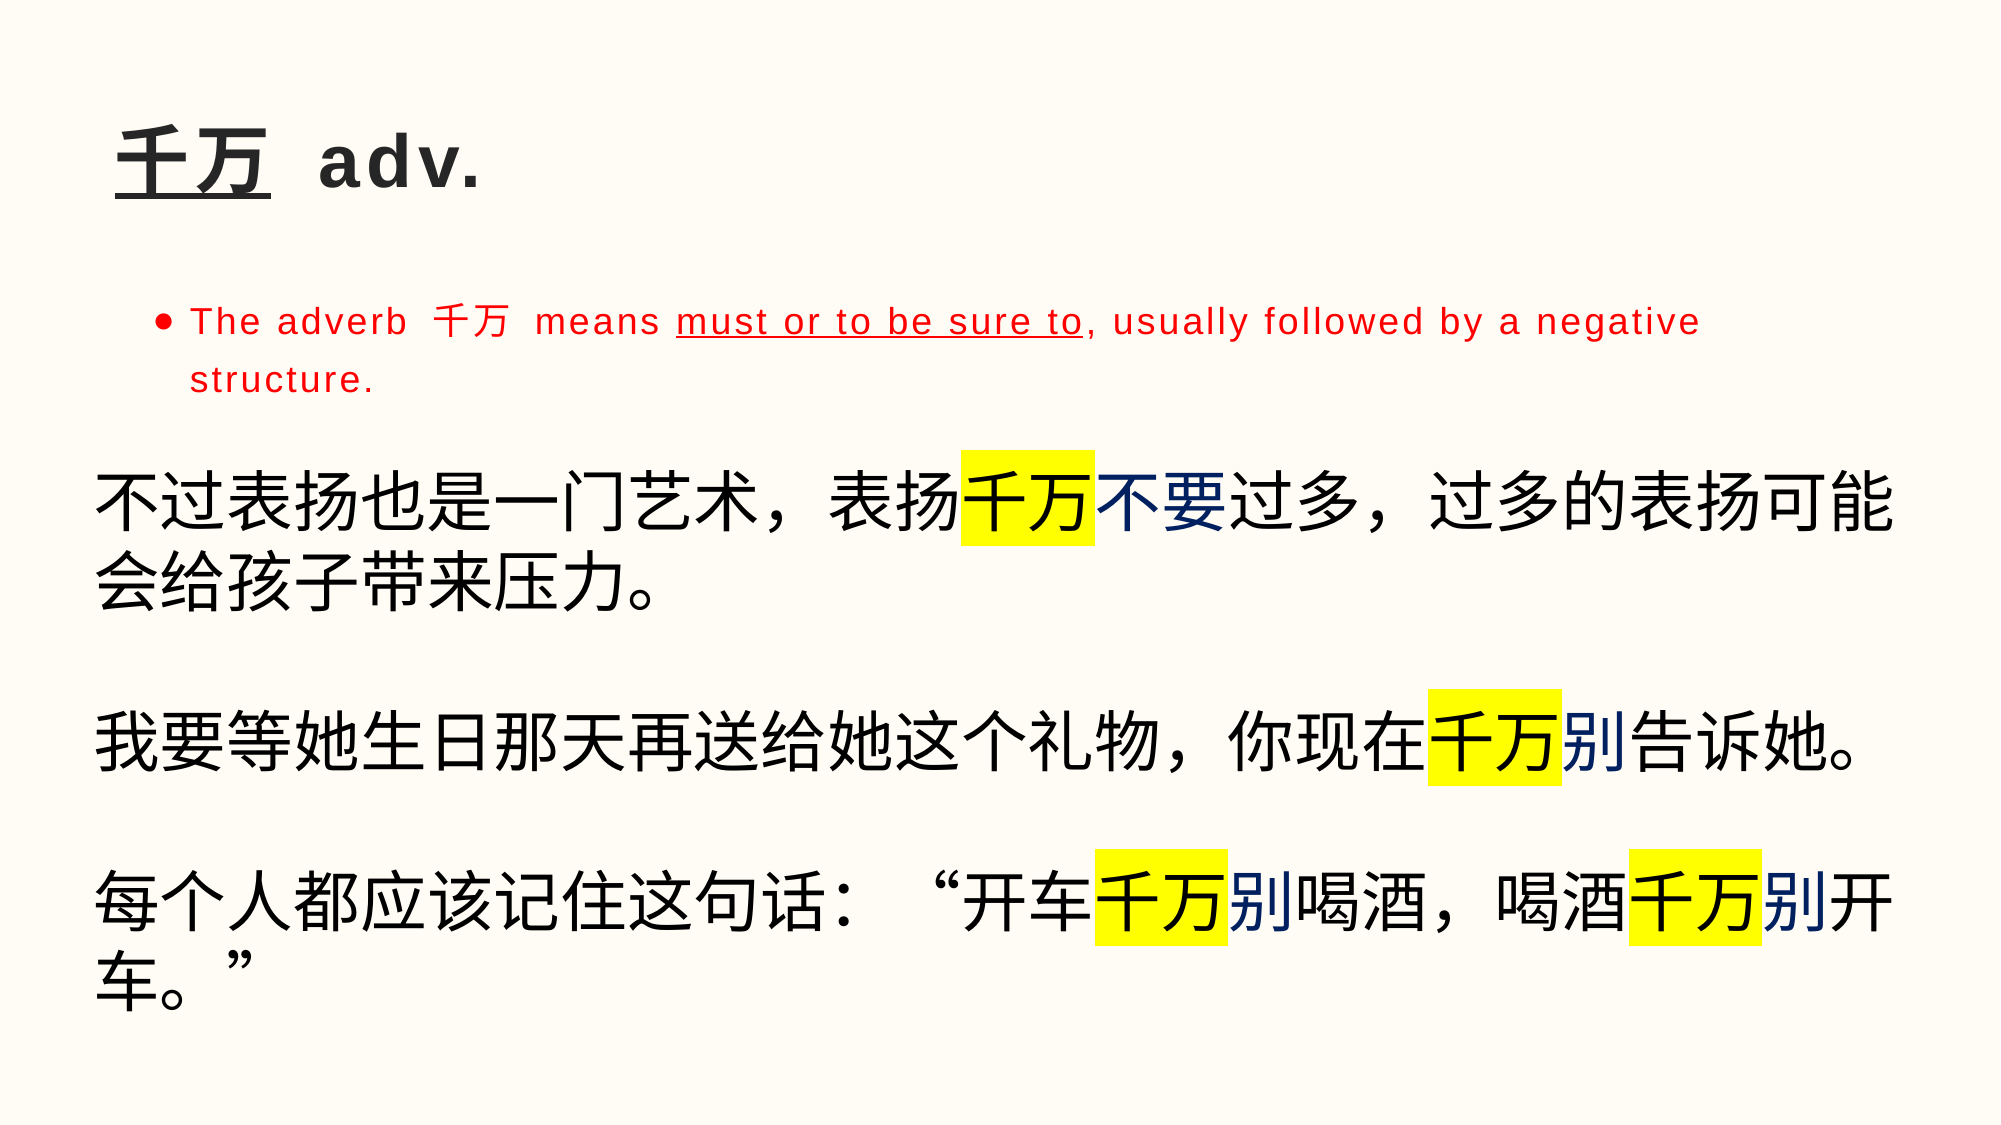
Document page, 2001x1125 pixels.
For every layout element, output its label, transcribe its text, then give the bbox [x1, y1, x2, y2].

list The adverb 千万 means must or to be sure to, usually followed by a negative structure. [137, 177, 1911, 395]
text_box 不过表扬也是一门艺术，表扬千万不要过多，过多的表扬可能会给孩子带来压力。 我要等她生日那天再送给她这个礼物，你现在千万别告诉她。 每个人都应该记住这句话：“开车千万别喝酒，喝酒千万别开车。” [78, 452, 1911, 1028]
title 千万 adv. [99, 99, 1900, 216]
